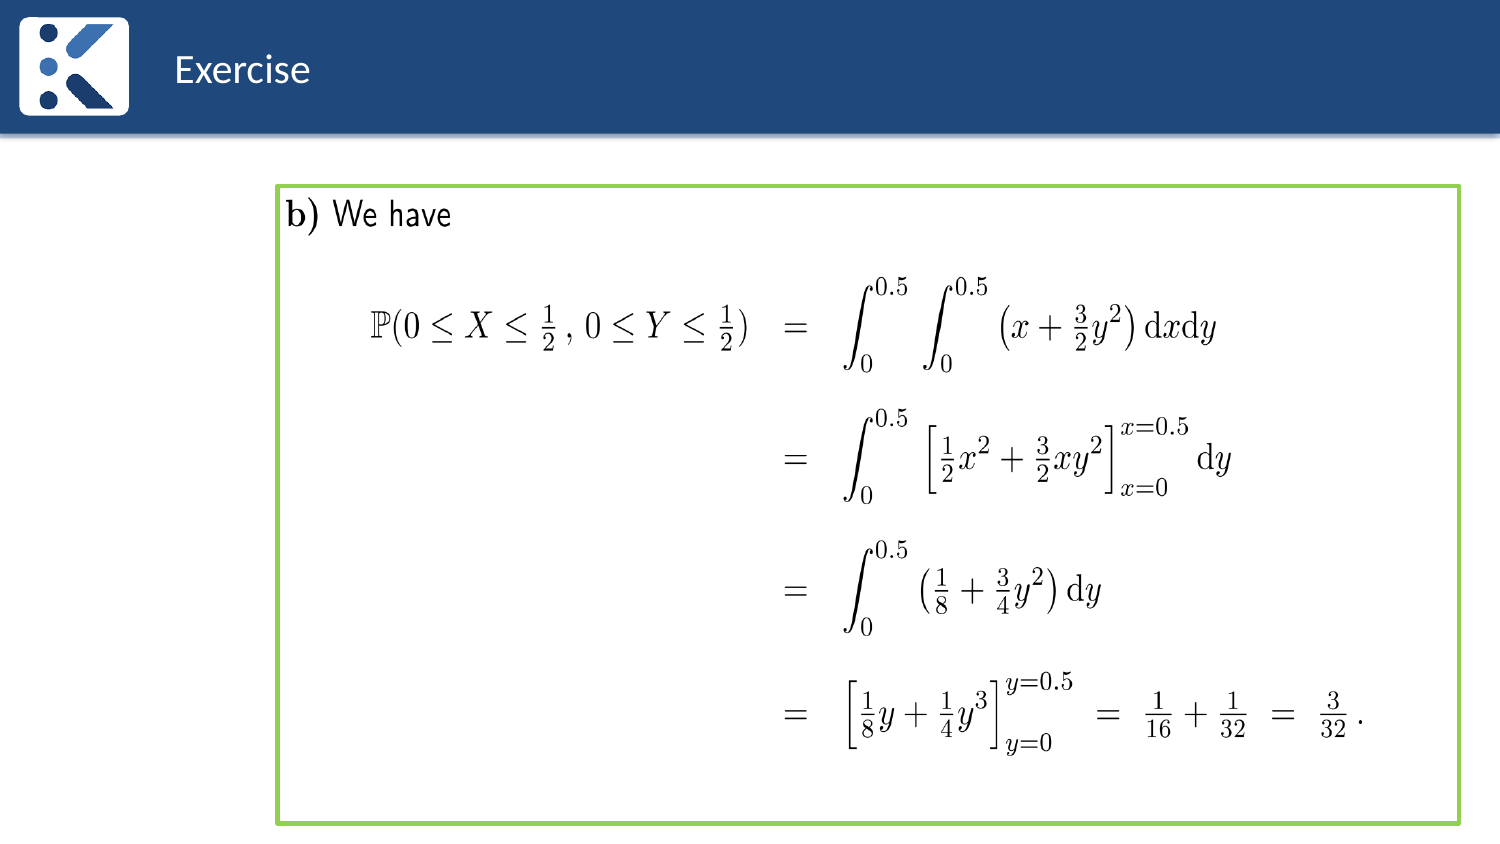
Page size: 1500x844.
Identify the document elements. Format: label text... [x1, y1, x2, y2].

title Exercise [159, 8, 1483, 126]
picture [27, 18, 122, 115]
text_box [275, 184, 1461, 826]
picture [285, 197, 1362, 756]
